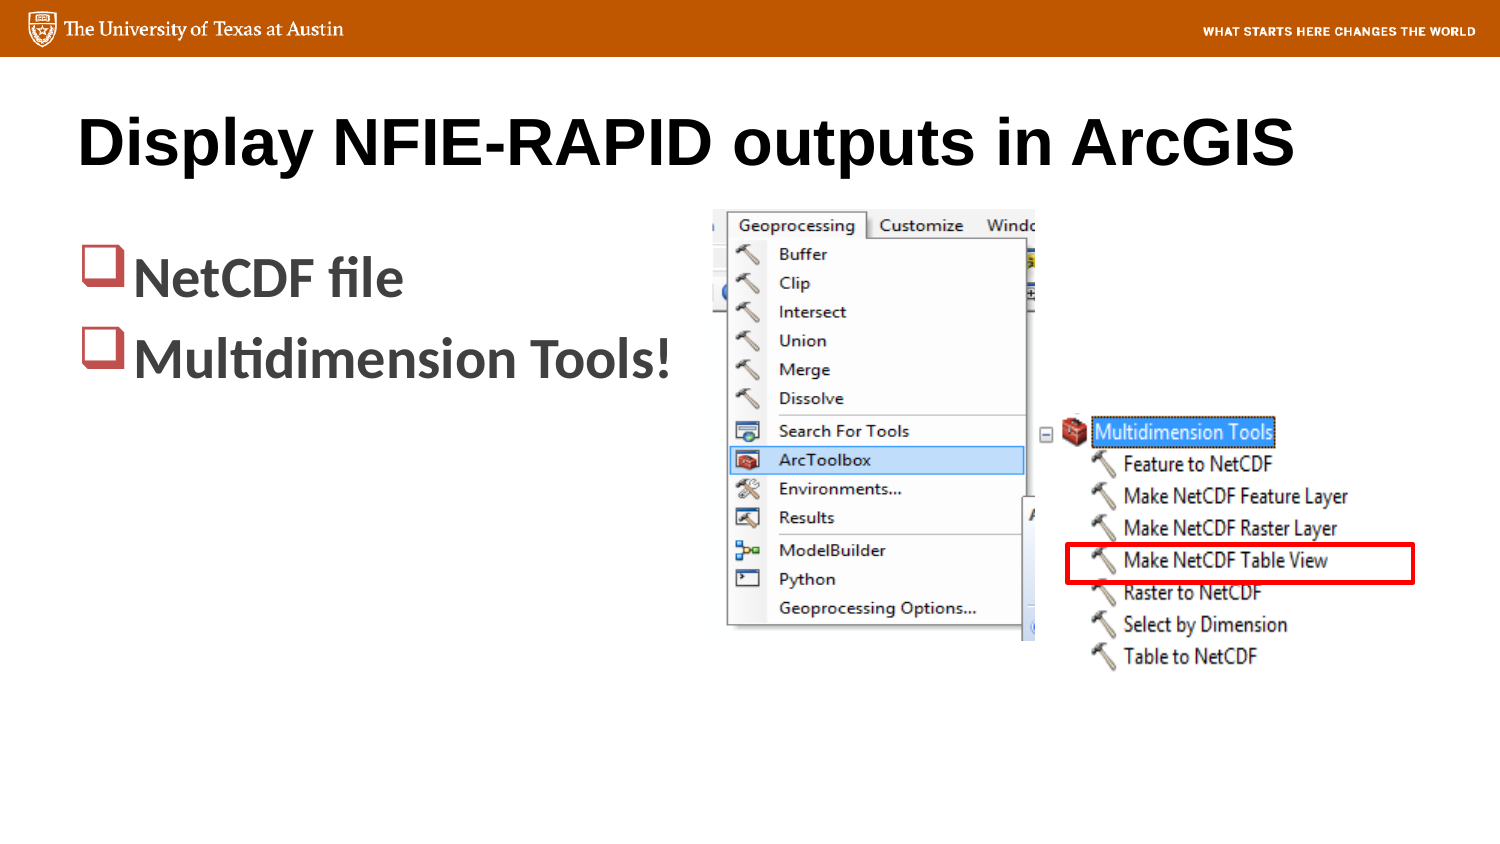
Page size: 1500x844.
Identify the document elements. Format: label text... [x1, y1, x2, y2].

list NetCDF file Multidimension Tools! [62, 231, 1413, 710]
text_box [1407, 542, 1415, 585]
title Display NFIE-RAPID outputs in ArcGIS [12, 68, 1363, 210]
picture [0, 0, 1500, 844]
